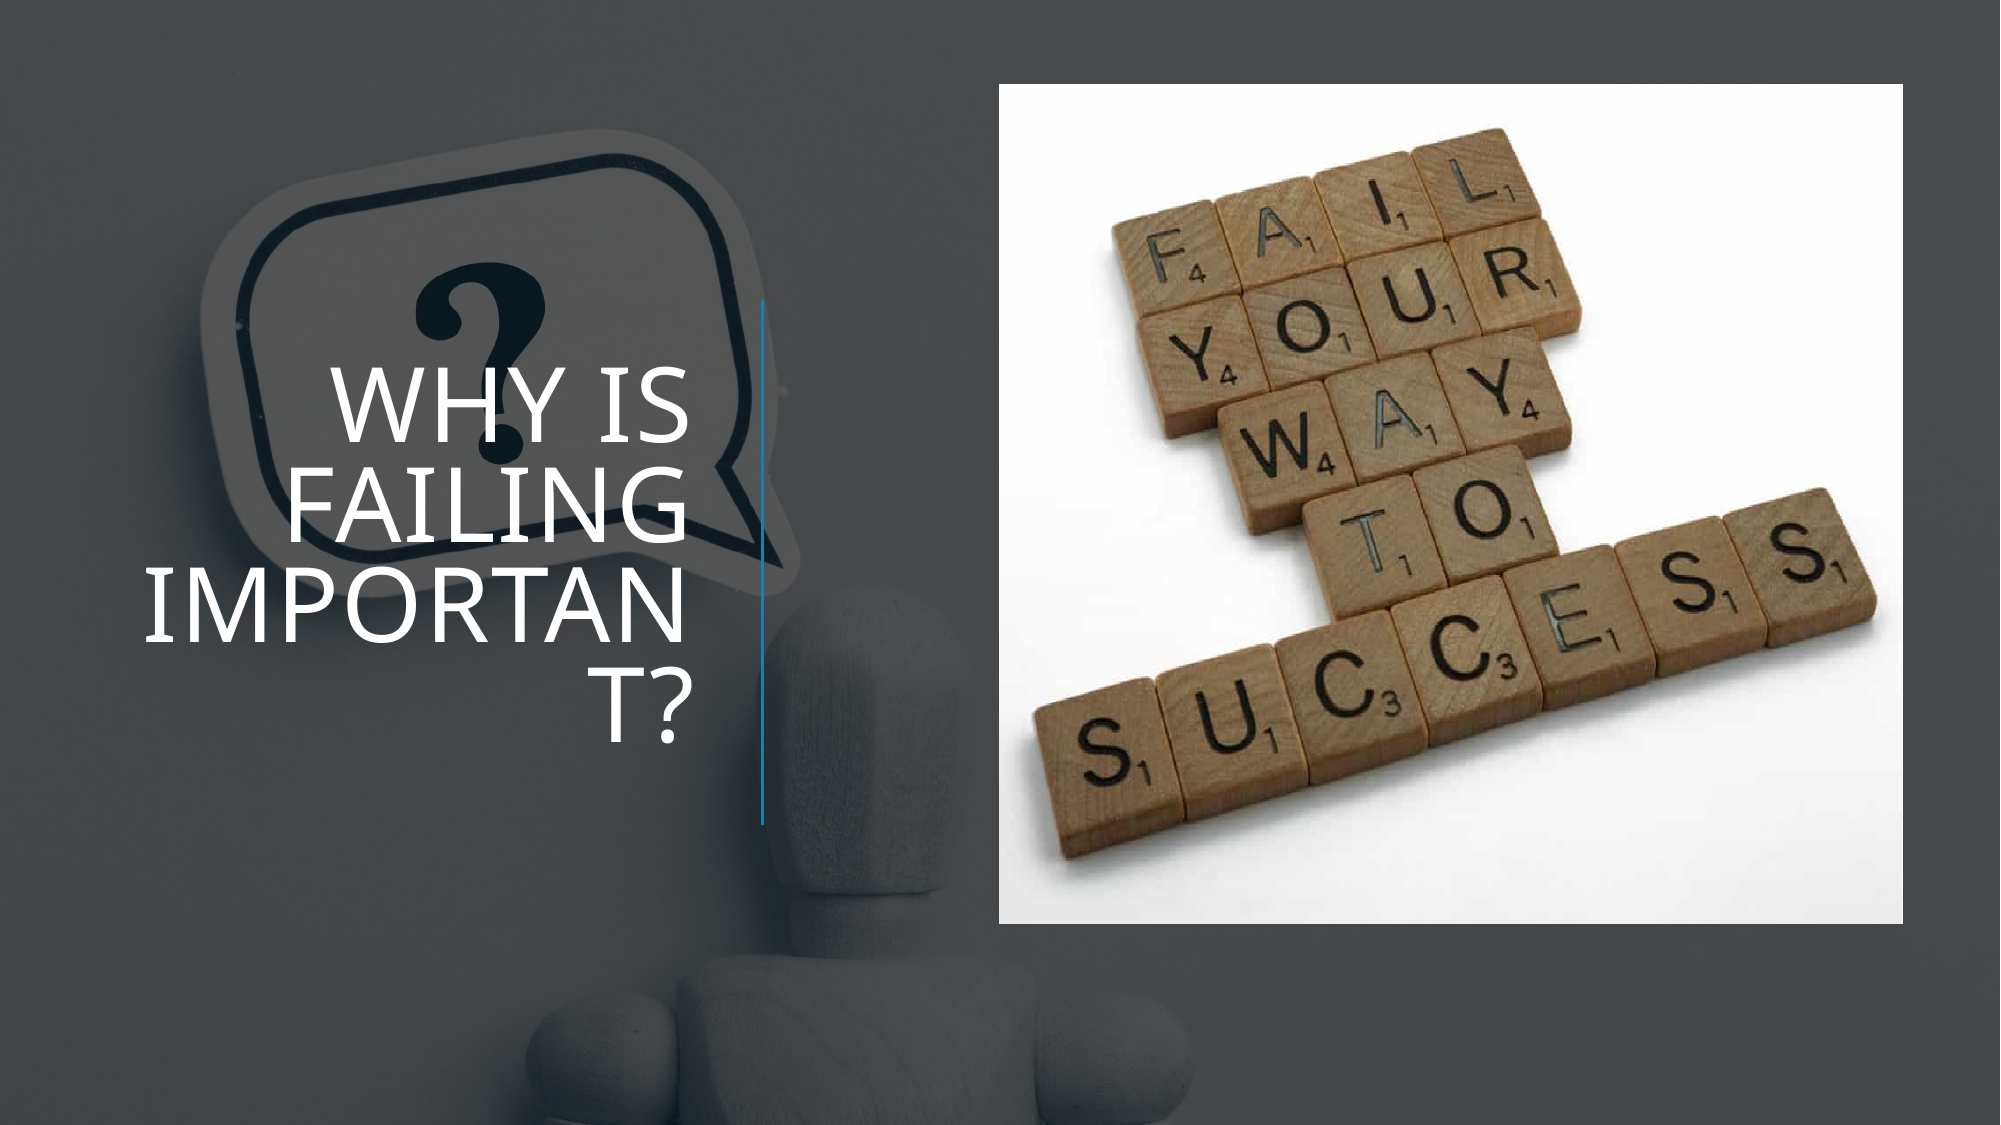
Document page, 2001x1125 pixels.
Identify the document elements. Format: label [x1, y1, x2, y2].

list [999, 84, 1903, 924]
picture [0, 0, 2000, 1125]
